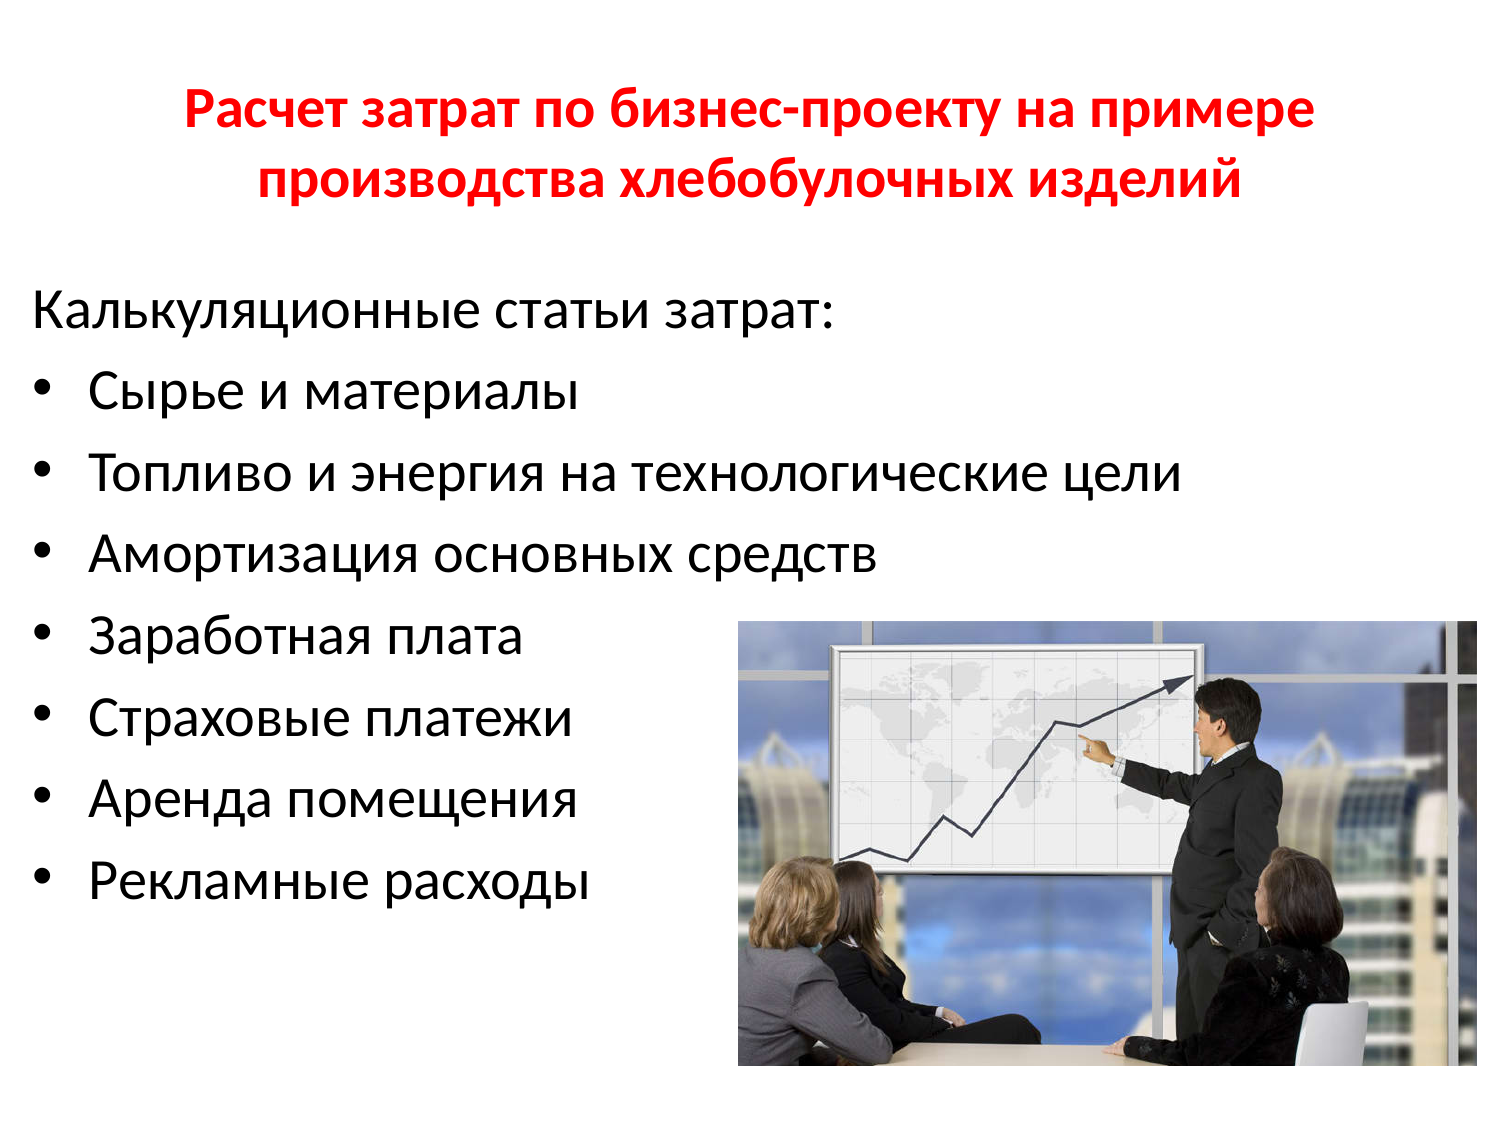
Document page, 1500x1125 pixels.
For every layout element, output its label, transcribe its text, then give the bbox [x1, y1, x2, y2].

picture [737, 621, 1477, 1067]
title Расчет затрат по бизнес-проекту на примере производства хлебобулочных изделий [75, 45, 1425, 233]
list Калькуляционные статьи затрат: Сырье и материалы Топливо и энергия на технологические цели Амортизация основных средств Заработная плата Страховые платежи Аренда помещения Рекламные расходы [17, 262, 1425, 1005]
